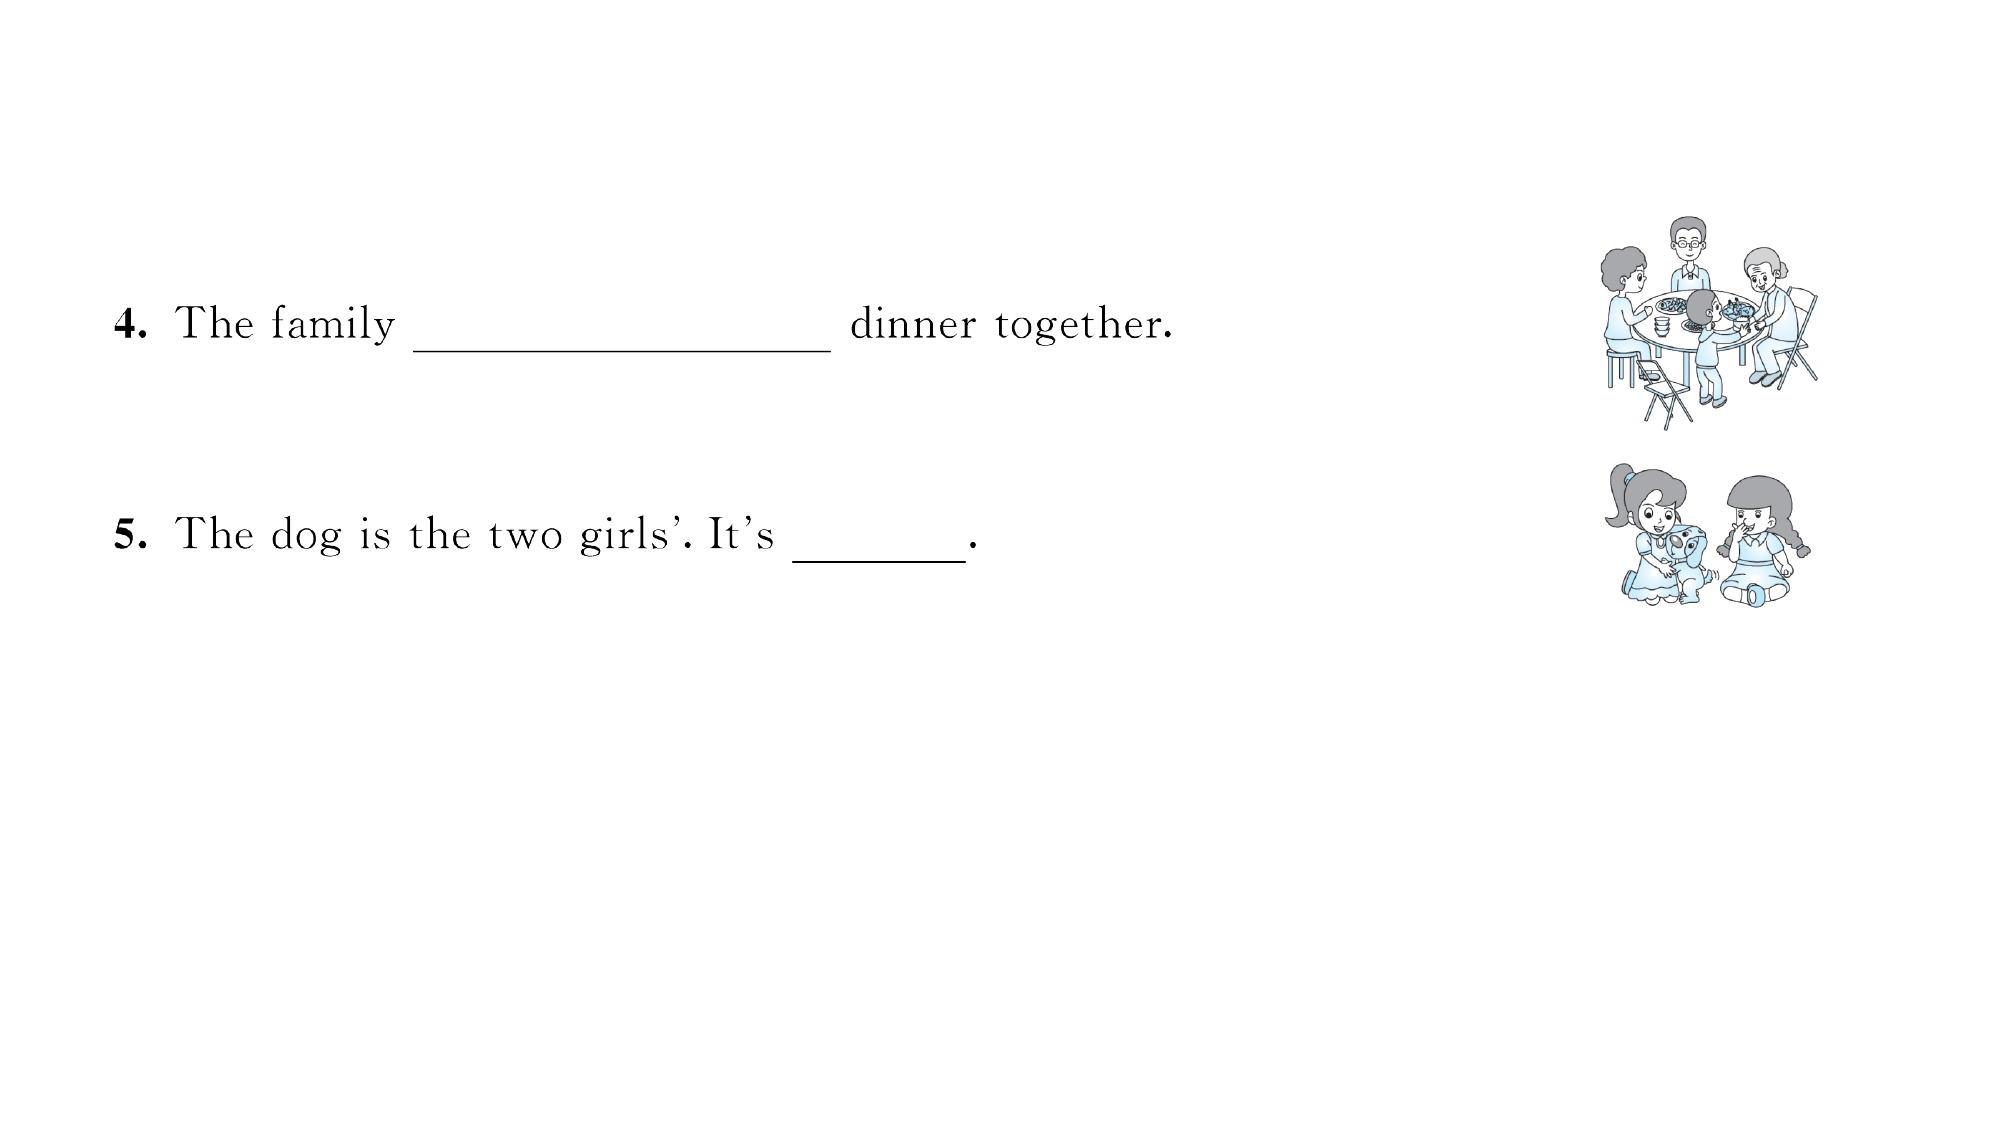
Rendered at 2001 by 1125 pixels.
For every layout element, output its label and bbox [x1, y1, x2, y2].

picture [110, 204, 2000, 624]
